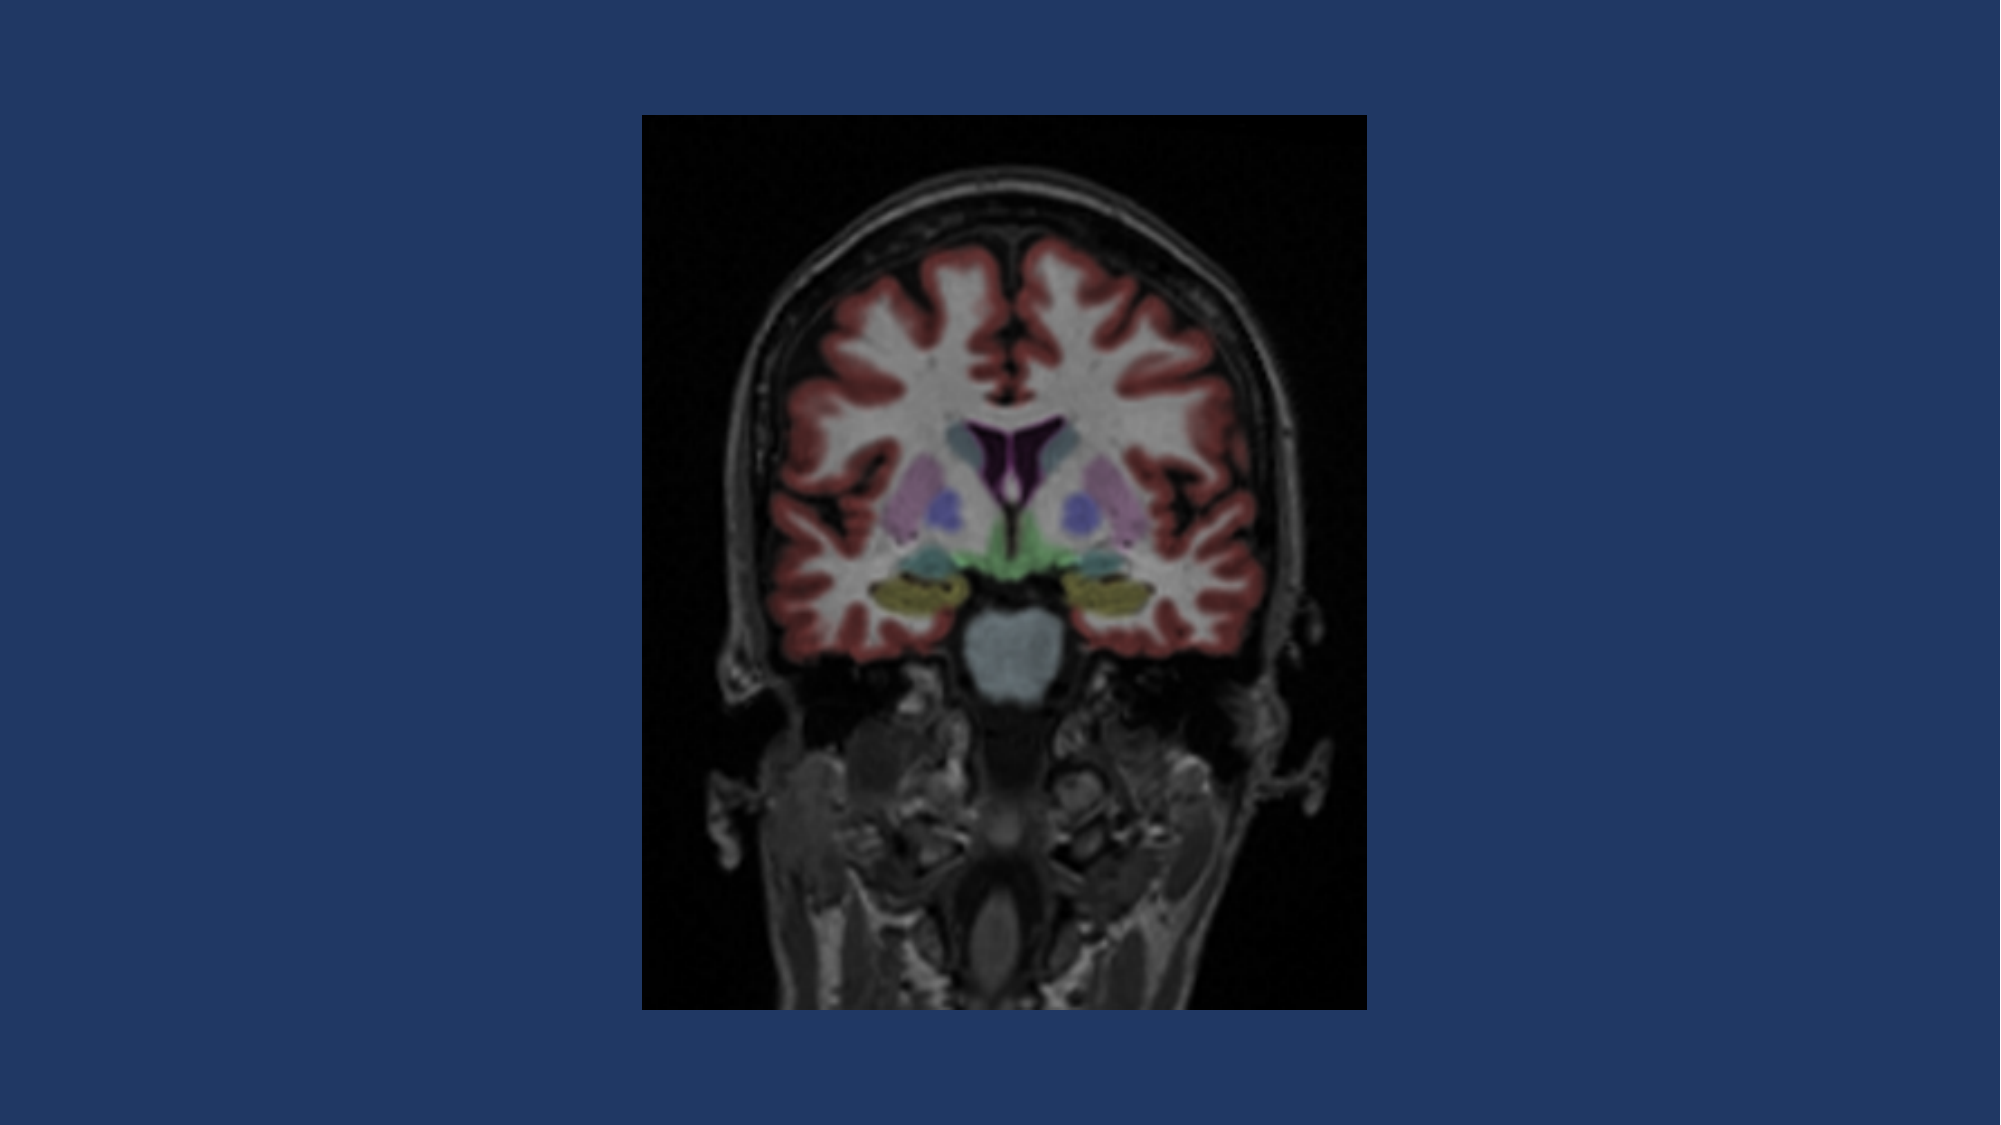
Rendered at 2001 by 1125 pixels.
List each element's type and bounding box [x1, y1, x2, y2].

picture [642, 115, 1367, 1010]
